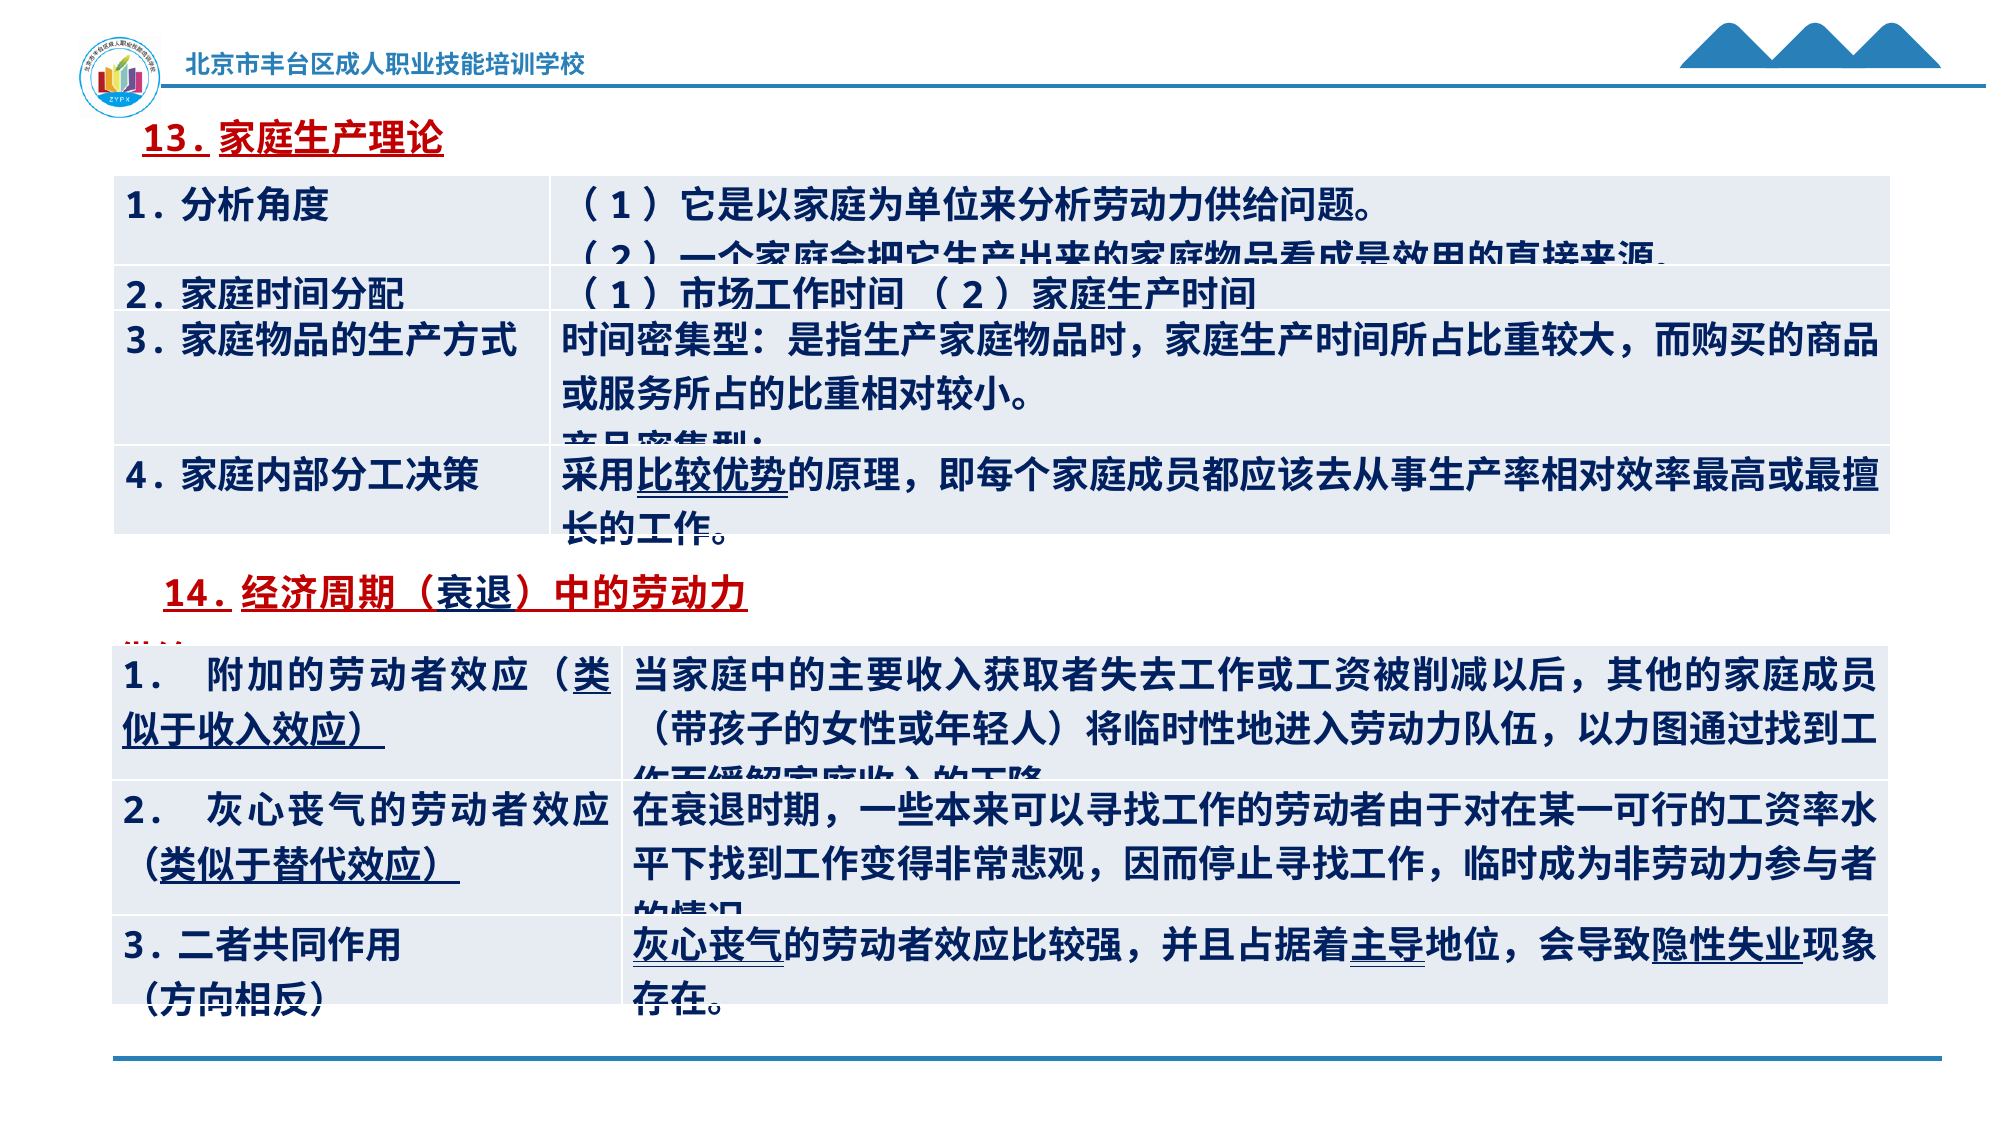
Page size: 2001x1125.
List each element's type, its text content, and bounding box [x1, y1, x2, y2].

table_cell 3.家庭物品的生产方式 [114, 311, 549, 444]
table_cell （1）市场工作时间 （2）家庭生产时间 [551, 266, 1890, 309]
text_box 北京市丰台区成人职业技能培训学校 [170, 40, 632, 85]
table_cell 2. 灰心丧气的劳动者效应（类似于替代效应） [112, 781, 621, 914]
table_cell 时间密集型：是指生产家庭物品时，家庭生产时间所占比重较大，而购买的商品或服务所占的比重相对较小。 商品密集型： [551, 311, 1890, 444]
text_box 13.家庭生产理论 [127, 106, 459, 167]
text_box [1677, 21, 1772, 70]
table_cell 采用比较优势的原理，即每个家庭成员都应该去从事生产率相对效率最高或最擅长的工作。 [551, 446, 1890, 534]
text_box 14.经济周期（衰退）中的劳动力供给 [102, 539, 763, 622]
table_cell 灰心丧气的劳动者效应比较强，并且占据着主导地位，会导致隐性失业现象存在。 [623, 916, 1888, 1004]
picture [79, 36, 161, 118]
table_header 1. 附加的劳动者效应（类似于收入效应） [112, 646, 621, 779]
table_cell 4.家庭内部分工决策 [114, 446, 549, 534]
table_cell 2.家庭时间分配 [114, 266, 549, 309]
text_box [1763, 21, 1853, 70]
table_header 当家庭中的主要收入获取者失去工作或工资被削减以后，其他的家庭成员（带孩子的女性或年轻人）将临时性地进入劳动力队伍，以力图通过找到工作而缓解家庭收入的下降。。 [623, 646, 1888, 779]
table_cell 在衰退时期，一些本来可以寻找工作的劳动者由于对在某一可行的工资率水平下找到工作变得非常悲观，因而停止寻找工作，临时成为非劳动力参与者的情况。 [623, 781, 1888, 914]
text_box [1840, 21, 1944, 70]
table_header （1）它是以家庭为单位来分析劳动力供给问题。 （2）一个家庭会把它生产出来的家庭物品看成是效用的直接来源。 [551, 176, 1890, 264]
table_cell 3.二者共同作用 （方向相反） [112, 916, 621, 1004]
table_header 1.分析角度 [114, 176, 549, 264]
